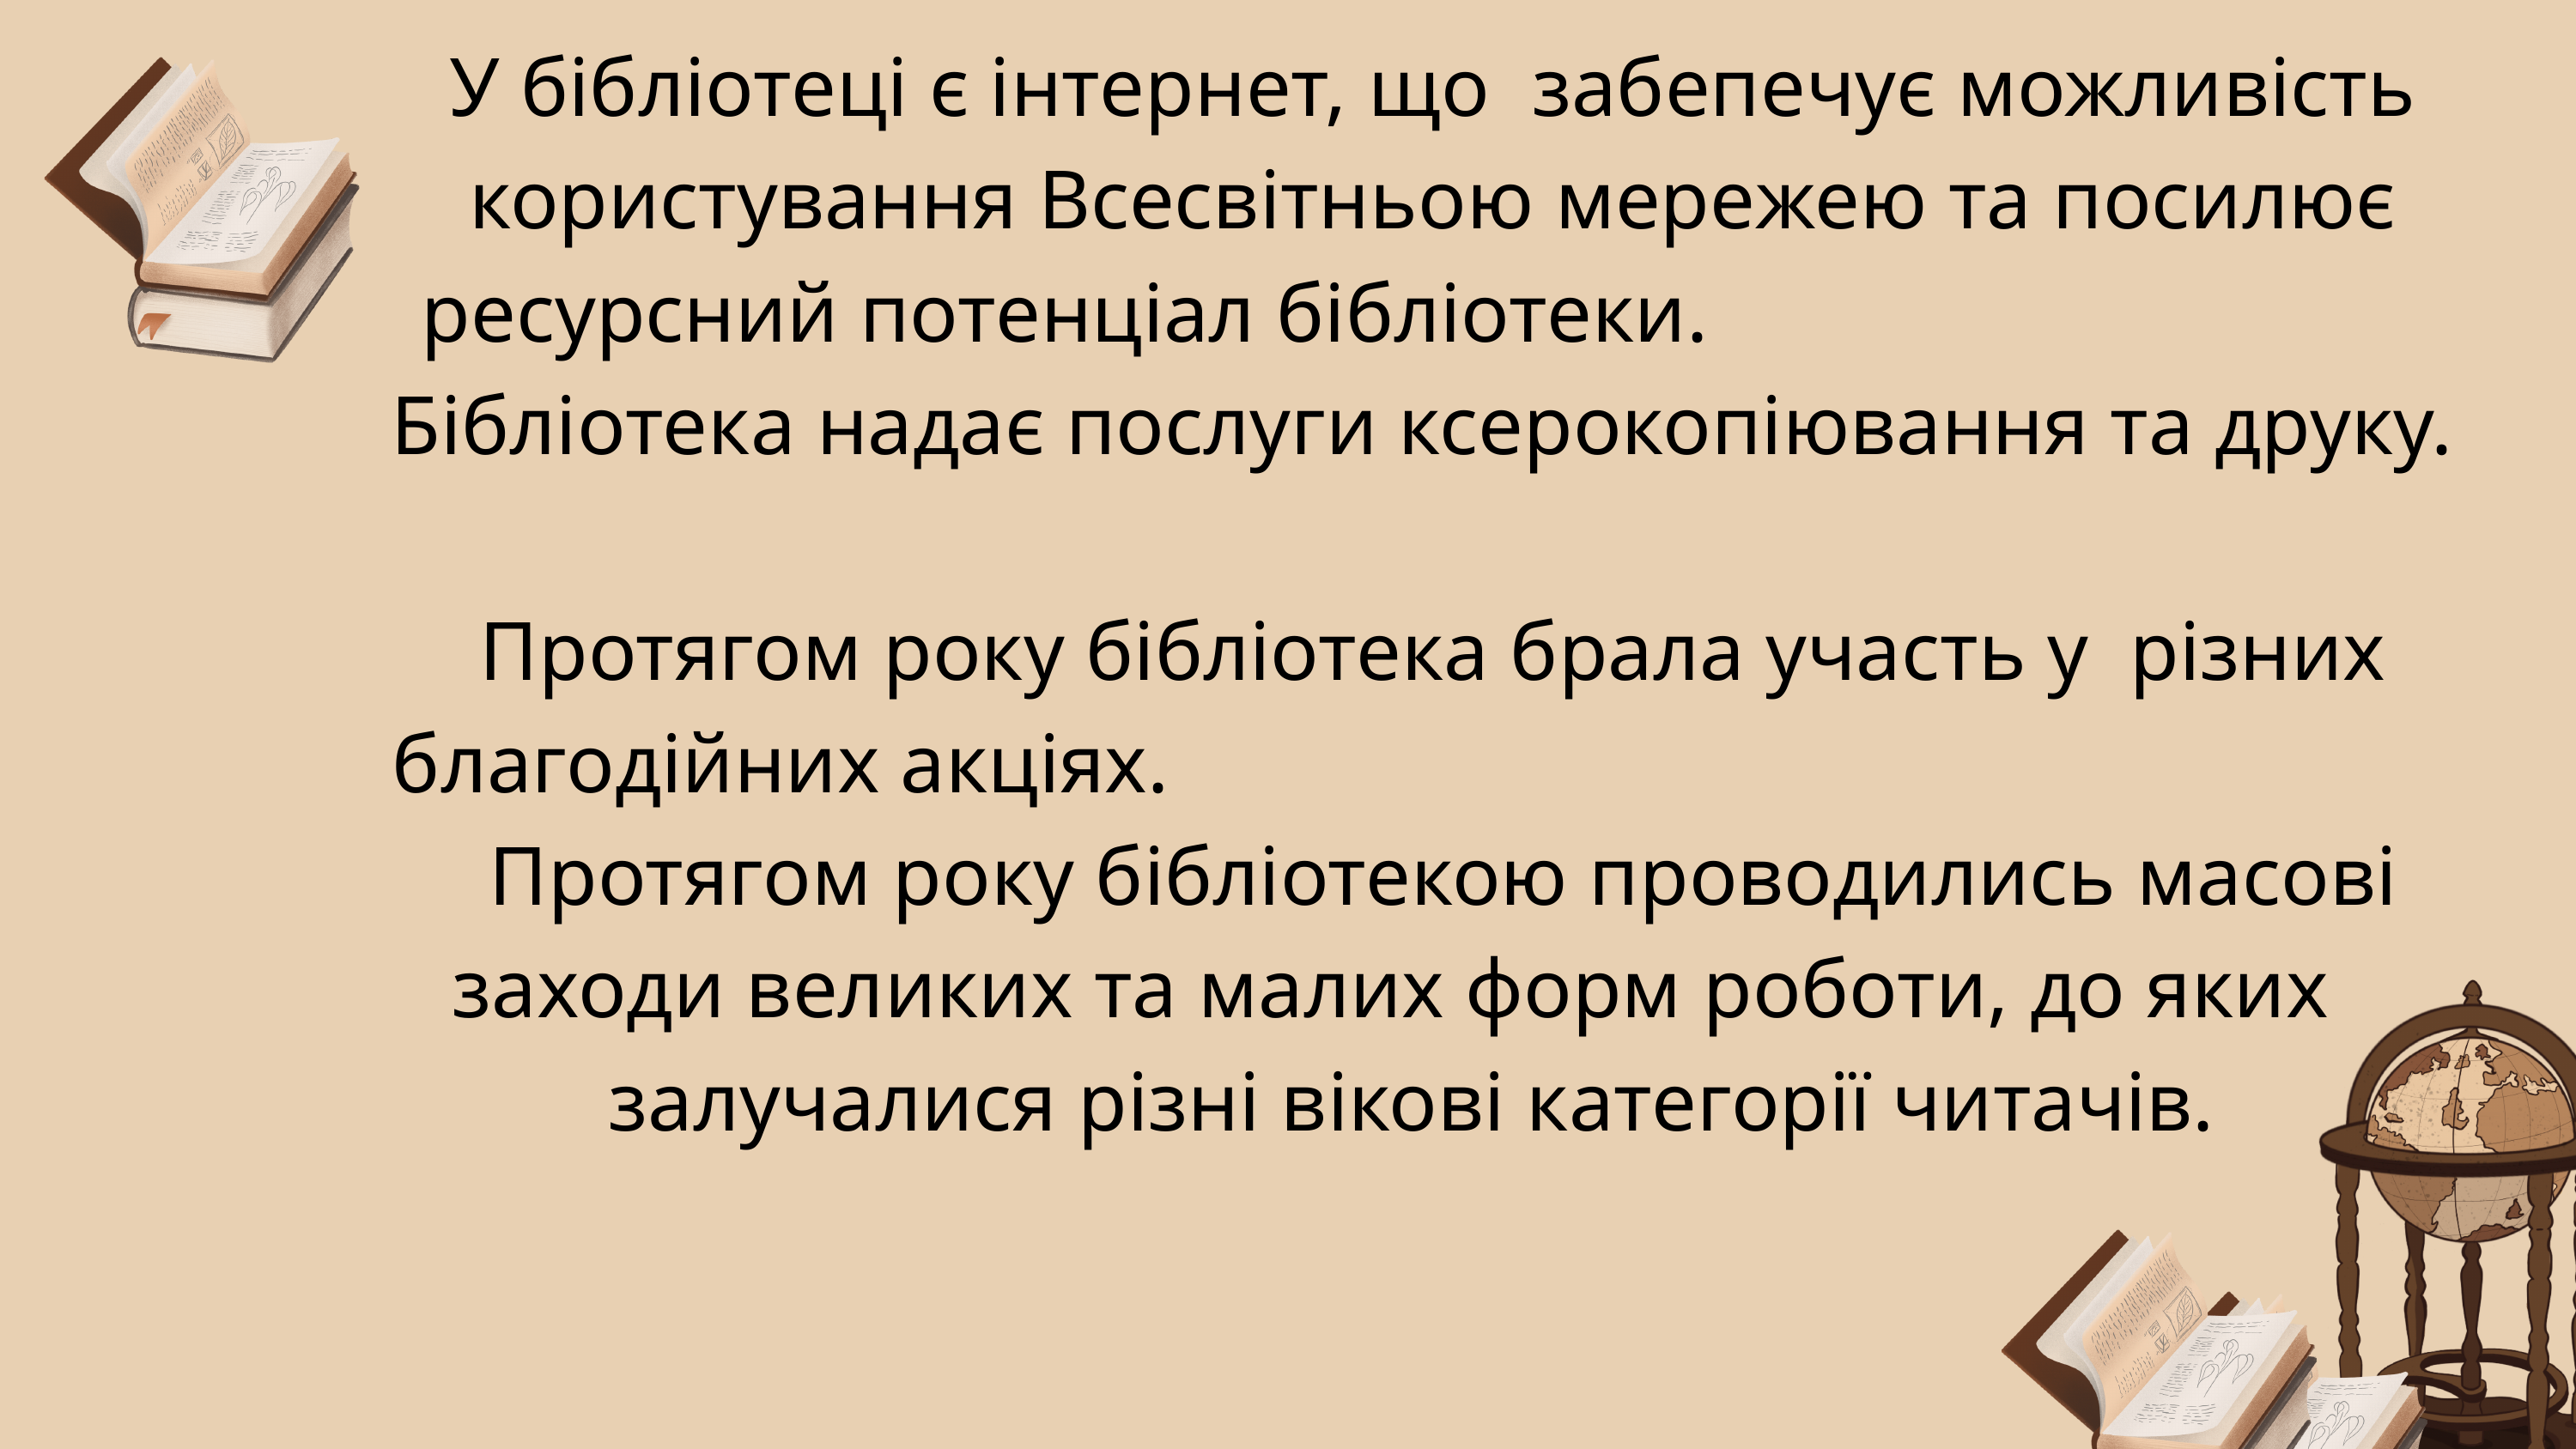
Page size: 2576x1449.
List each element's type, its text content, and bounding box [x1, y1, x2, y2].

text_box [44, 57, 360, 363]
text_box У бібліотеці є інтернет, що забепечує можливість користування Всесвітньою мережею та посилює ресурсний потенціал бібліотеки. Бібліотека надає послуги ксерокопіювання та друку. Протягом року бібліотека брала участь у різних благодійних акціях. Протягом року бібліотекою проводились масові заходи великих та малих форм роботи, до яких залучалися різні вікові категорії читачів. [390, 20, 2476, 1449]
text_box [2476, 979, 2576, 1449]
